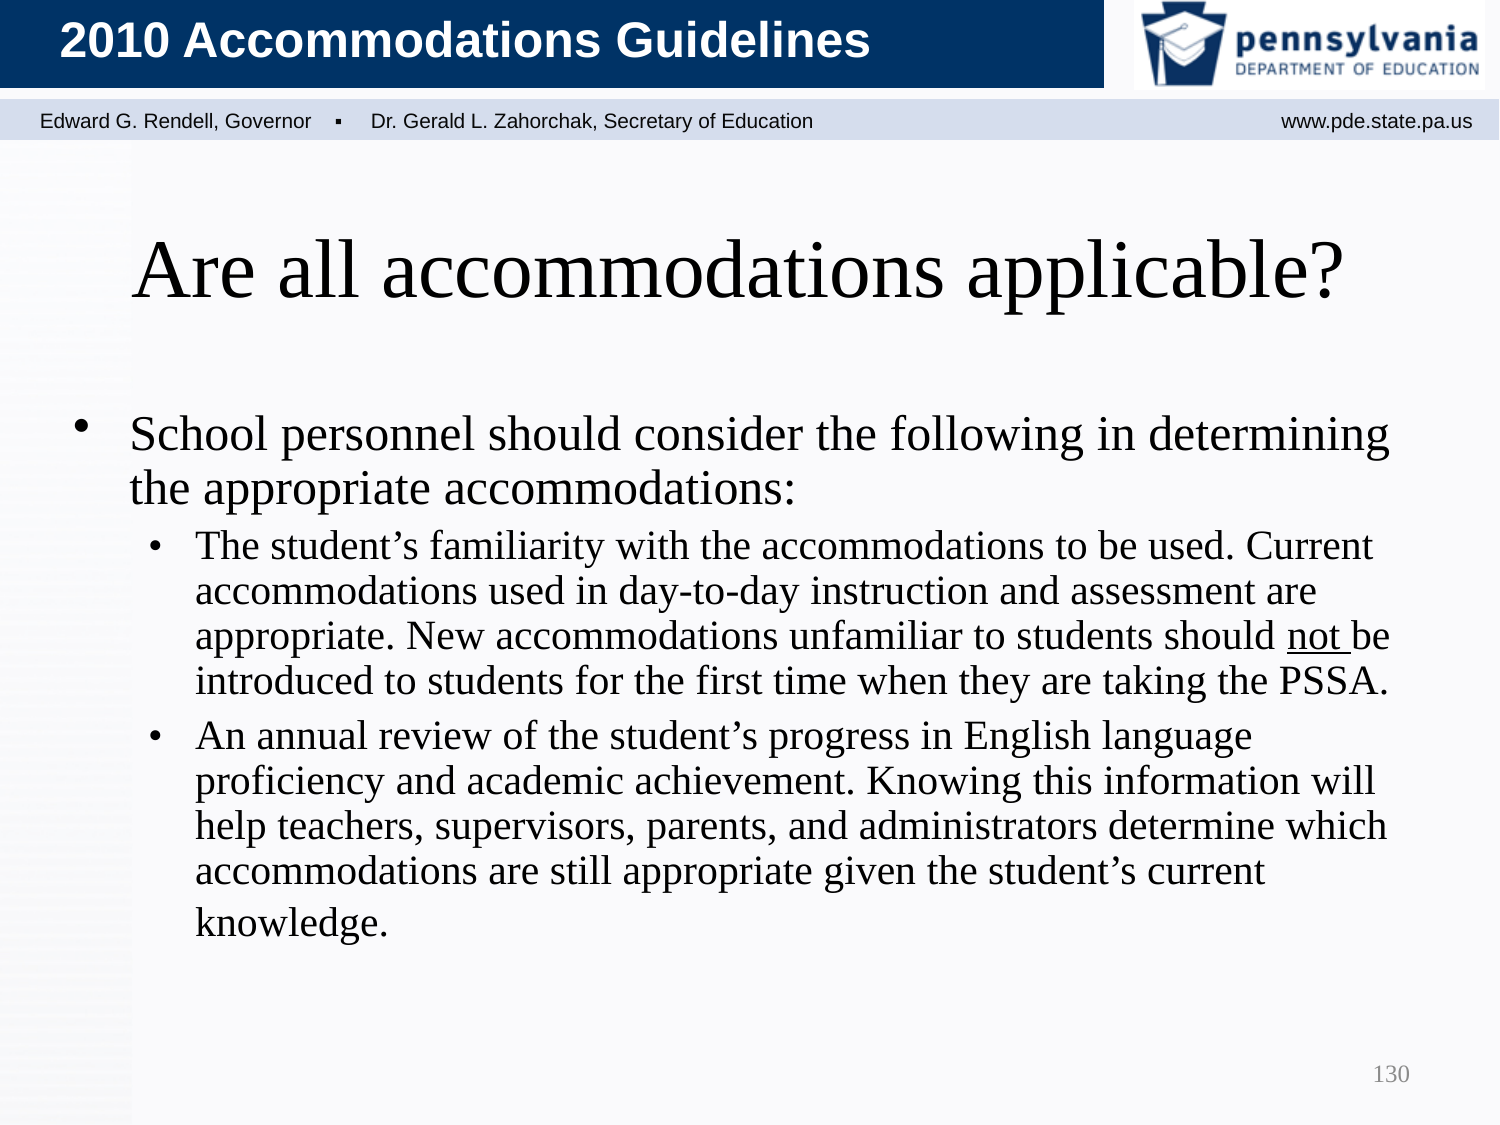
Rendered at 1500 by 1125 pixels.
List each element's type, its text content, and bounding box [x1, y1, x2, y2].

list School personnel should consider the following in determining the appropriate accommodations: • The student’s familiarity with the accommodations to be used. Current accommodations used in day-to-day instruction and assessment are appropriate. New accommodations unfamiliar to students should not be introduced to students for the first time when they are taking the PSSA. • An annual review of the student’s progress in English language proficiency and academic achievement. Knowing this information will help teachers, supervisors, parents, and administrators determine which accommodations are still appropriate given the student’s current knowledge. [58, 399, 1409, 1025]
picture [0, 0, 1500, 1125]
text_box 130 [1074, 1042, 1425, 1103]
title Are all accommodations applicable? [102, 170, 1378, 359]
